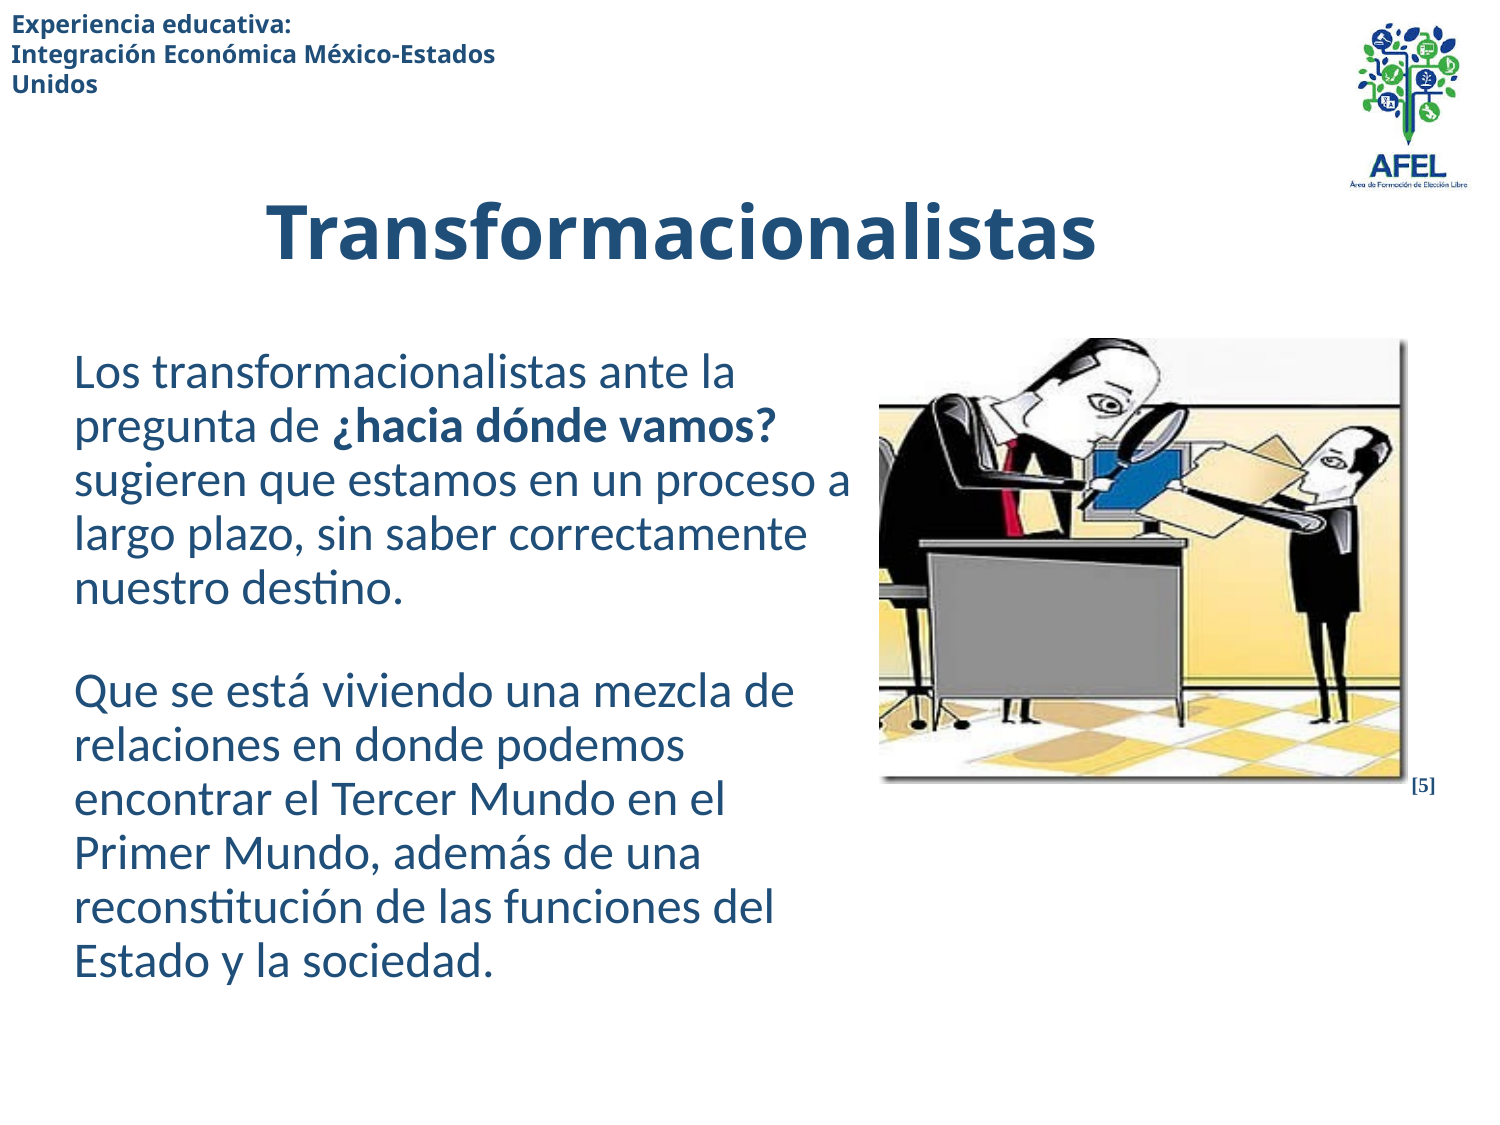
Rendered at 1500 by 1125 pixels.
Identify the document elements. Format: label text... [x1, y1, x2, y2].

text_box Experiencia educativa: Integración Económica México-Estados Unidos [0, 1, 599, 106]
text_box [5] [1396, 764, 1457, 804]
text_box Los transformacionalistas ante la pregunta de ¿hacia dónde vamos? sugieren que estamos en un proceso a largo plazo, sin saber correctamente nuestro destino. Que se está viviendo una mezcla de relaciones en donde podemos encontrar el Tercer Mundo en el Primer Mundo, además de una reconstitución de las funciones del Estado y la sociedad. [58, 338, 875, 1013]
picture [879, 337, 1408, 784]
text_box Transformacionalistas [242, 188, 1122, 282]
picture [1316, 15, 1499, 198]
